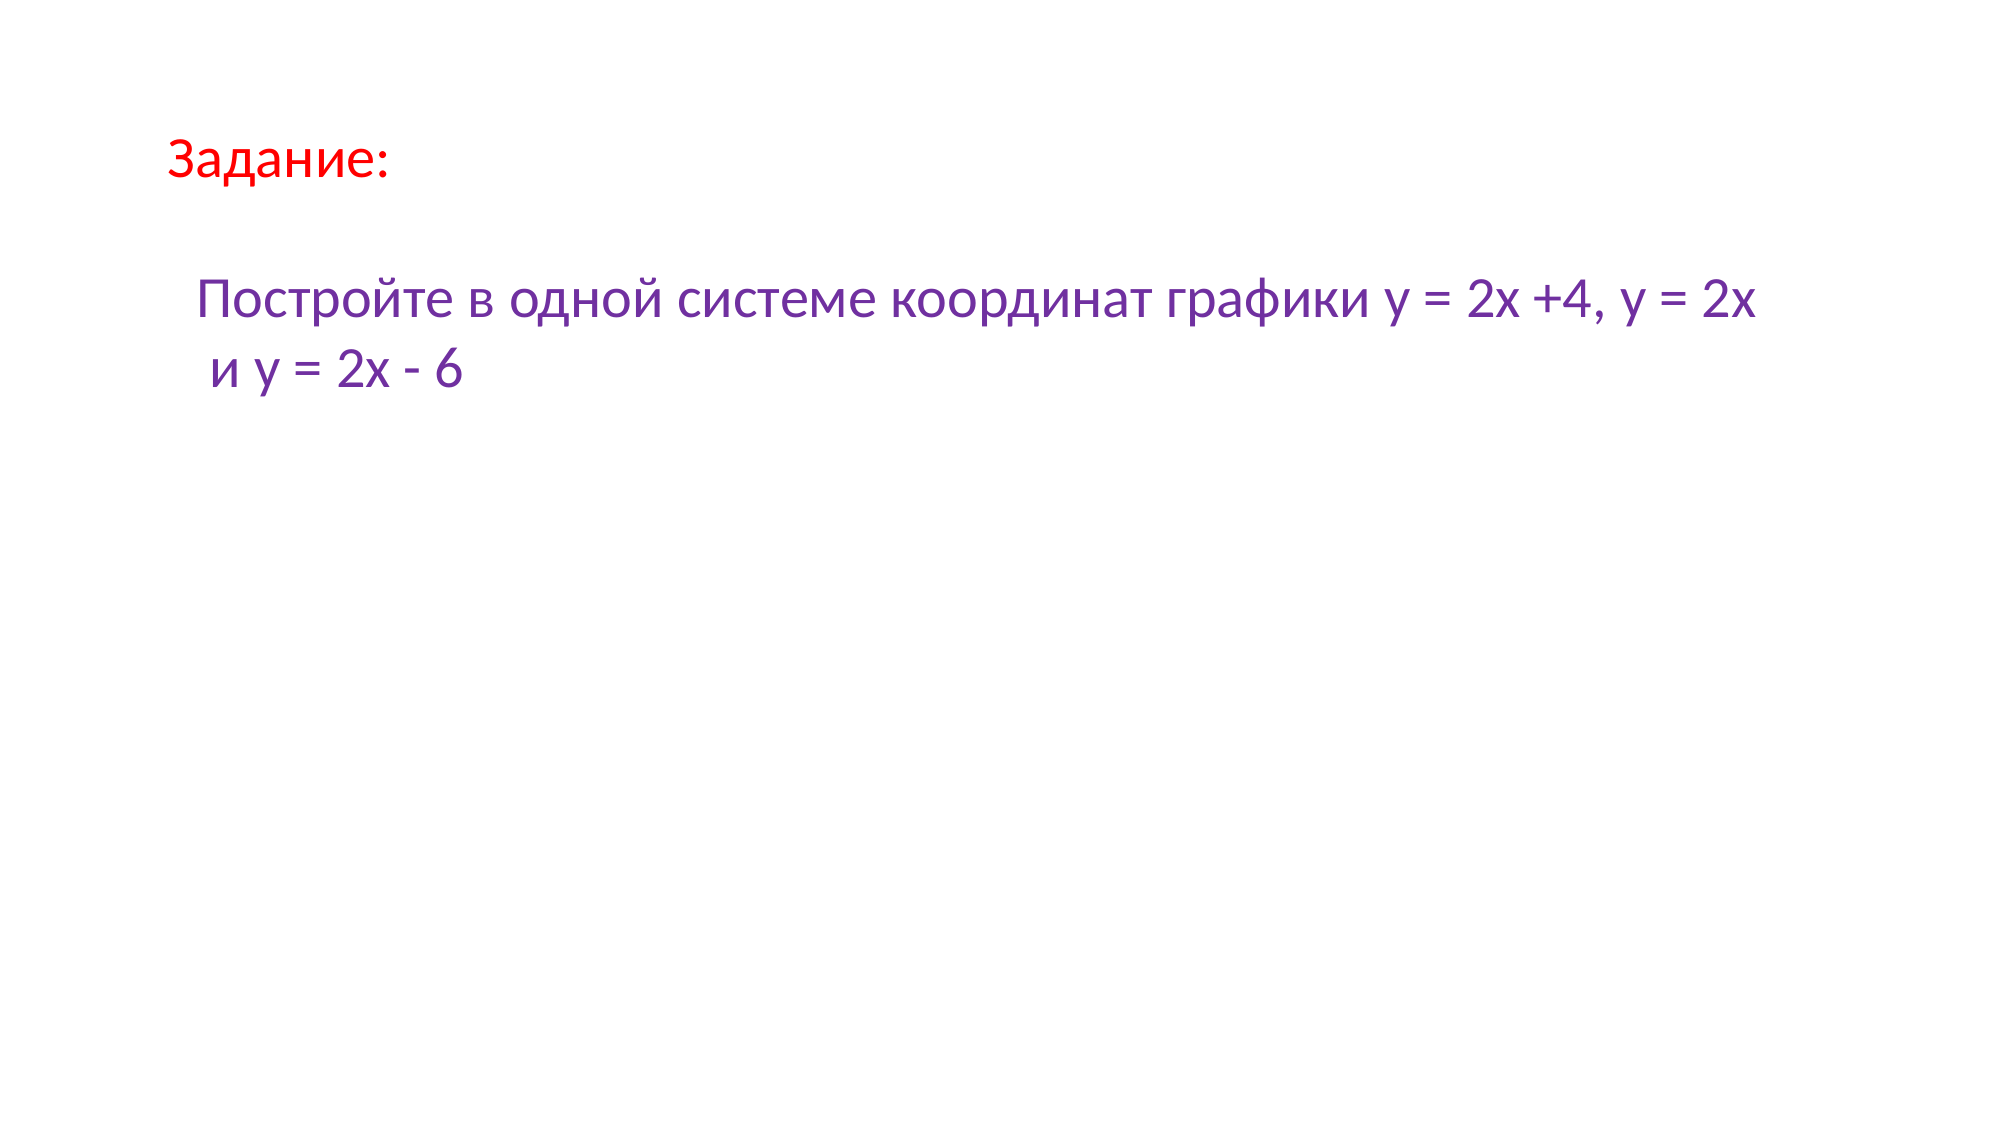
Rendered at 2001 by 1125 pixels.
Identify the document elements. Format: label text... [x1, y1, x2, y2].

text_box Задание: [153, 111, 407, 197]
text_box Постройте в одной системе координат графики у = 2х +4, у = 2х и у = 2х - 6 [181, 252, 1786, 407]
